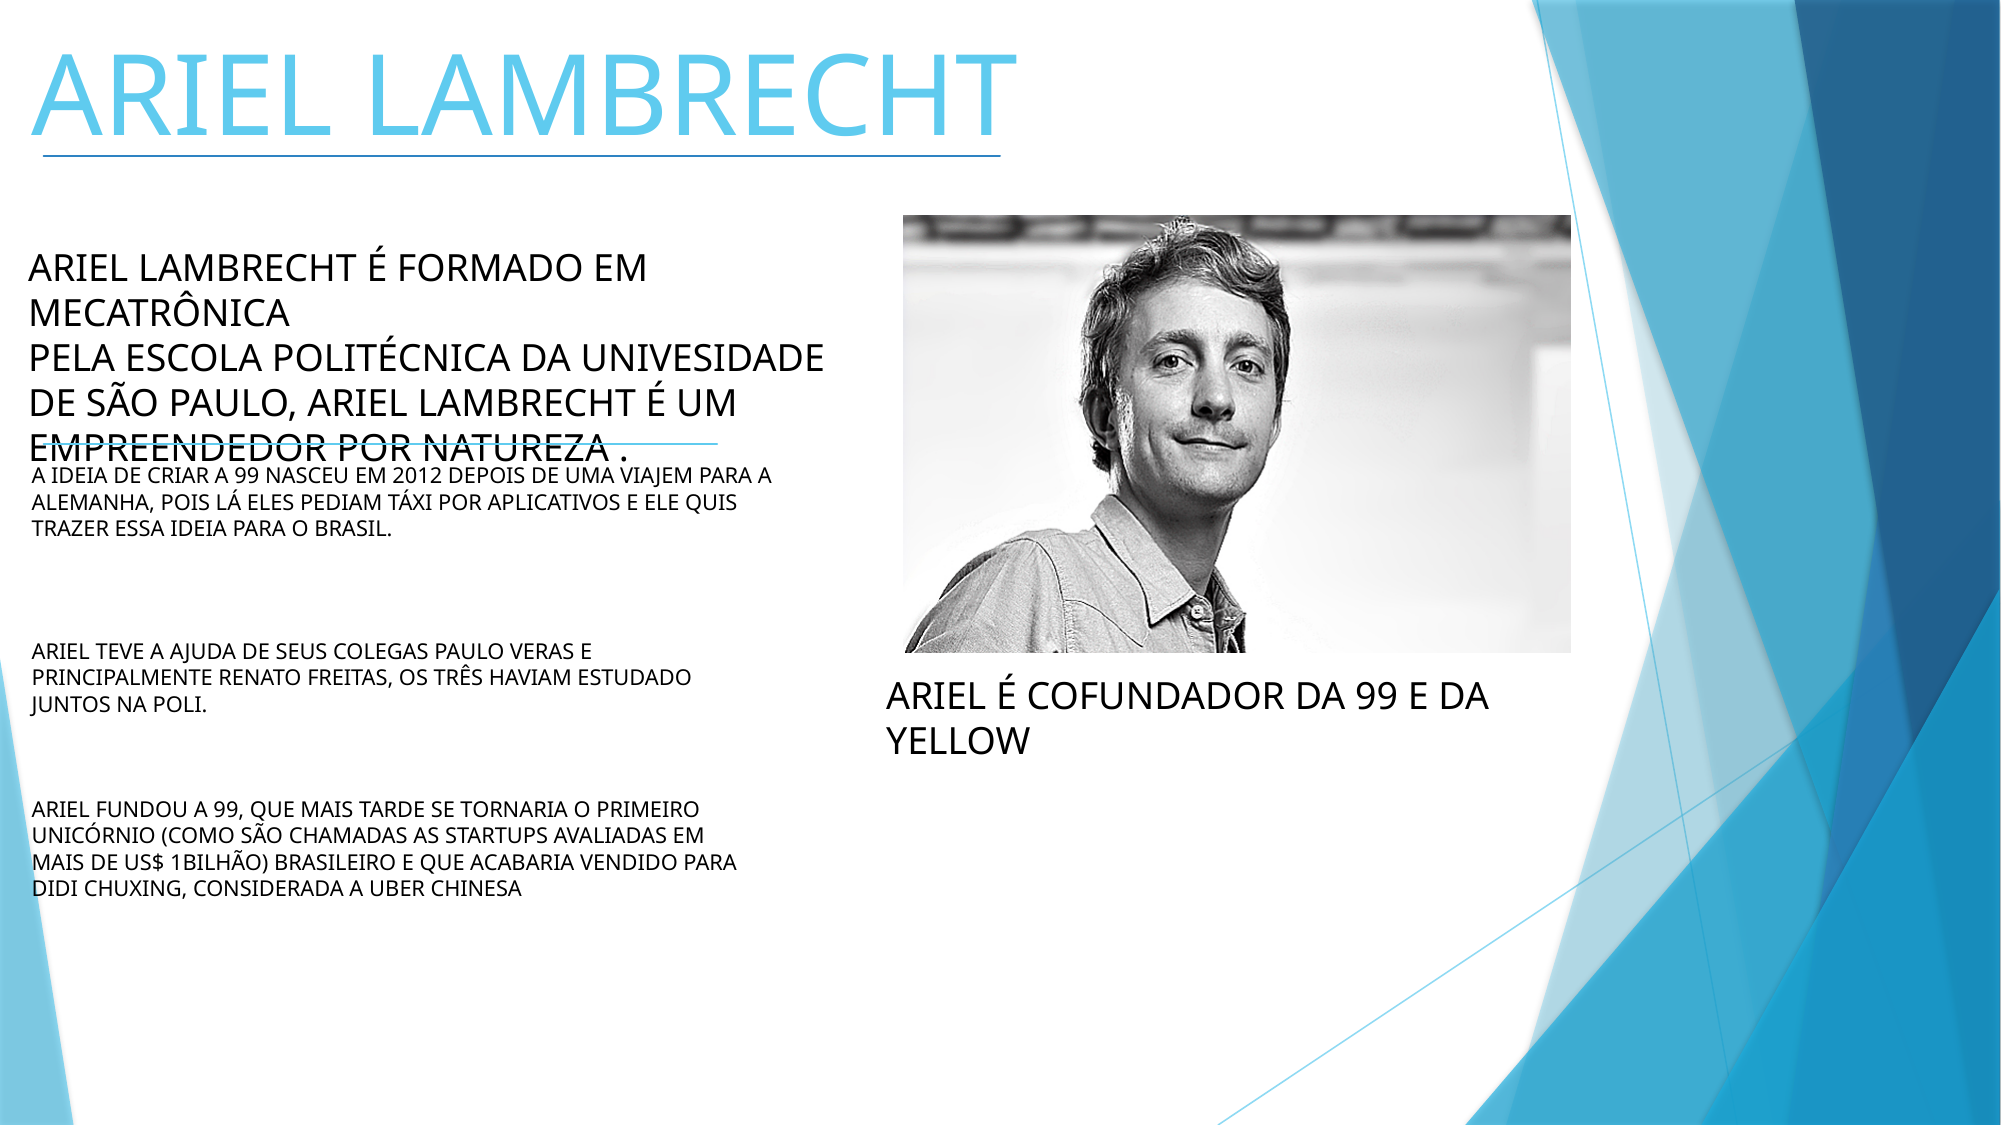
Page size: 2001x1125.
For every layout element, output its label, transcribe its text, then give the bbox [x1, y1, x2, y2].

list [902, 214, 1571, 653]
text_box A IDEIA DE CRIAR A 99 NASCEU EM 2012 DEPOIS DE UMA VIAJEM PARA A ALEMANHA, POIS LÁ ELES PEDIAM TÁXI POR APLICATIVOS E ELE QUIS TRAZER ESSA IDEIA PARA O BRASIL. [16, 454, 804, 548]
text_box ARIEL FUNDOU A 99, QUE MAIS TARDE SE TORNARIA O PRIMEIRO UNICÓRNIO (COMO SÃO CHAMADAS AS STARTUPS AVALIADAS EM MAIS DE US$ 1BILHÃO) BRASILEIRO E QUE ACABARIA VENDIDO PARA DIDI CHUXING, CONSIDERADA A UBER CHINESA [16, 788, 777, 908]
text_box ARIEL É COFUNDADOR DA 99 E DA YELLOW [871, 664, 1632, 770]
text_box ARIEL TEVE A AJUDA DE SEUS COLEGAS PAULO VERAS E PRINCIPALMENTE RENATO FREITAS, OS TRÊS HAVIAM ESTUDADO JUNTOS NA POLI. [16, 630, 777, 724]
title ARIEL LAMBRECHT [16, 15, 1428, 232]
text_box ARIEL LAMBRECHT É FORMADO EM MECATRÔNICA PELA ESCOLA POLITÉCNICA DA UNIVESIDADE DE SÃO PAULO, ARIEL LAMBRECHT É UM EMPREENDEDOR POR NATUREZA . [13, 236, 872, 477]
